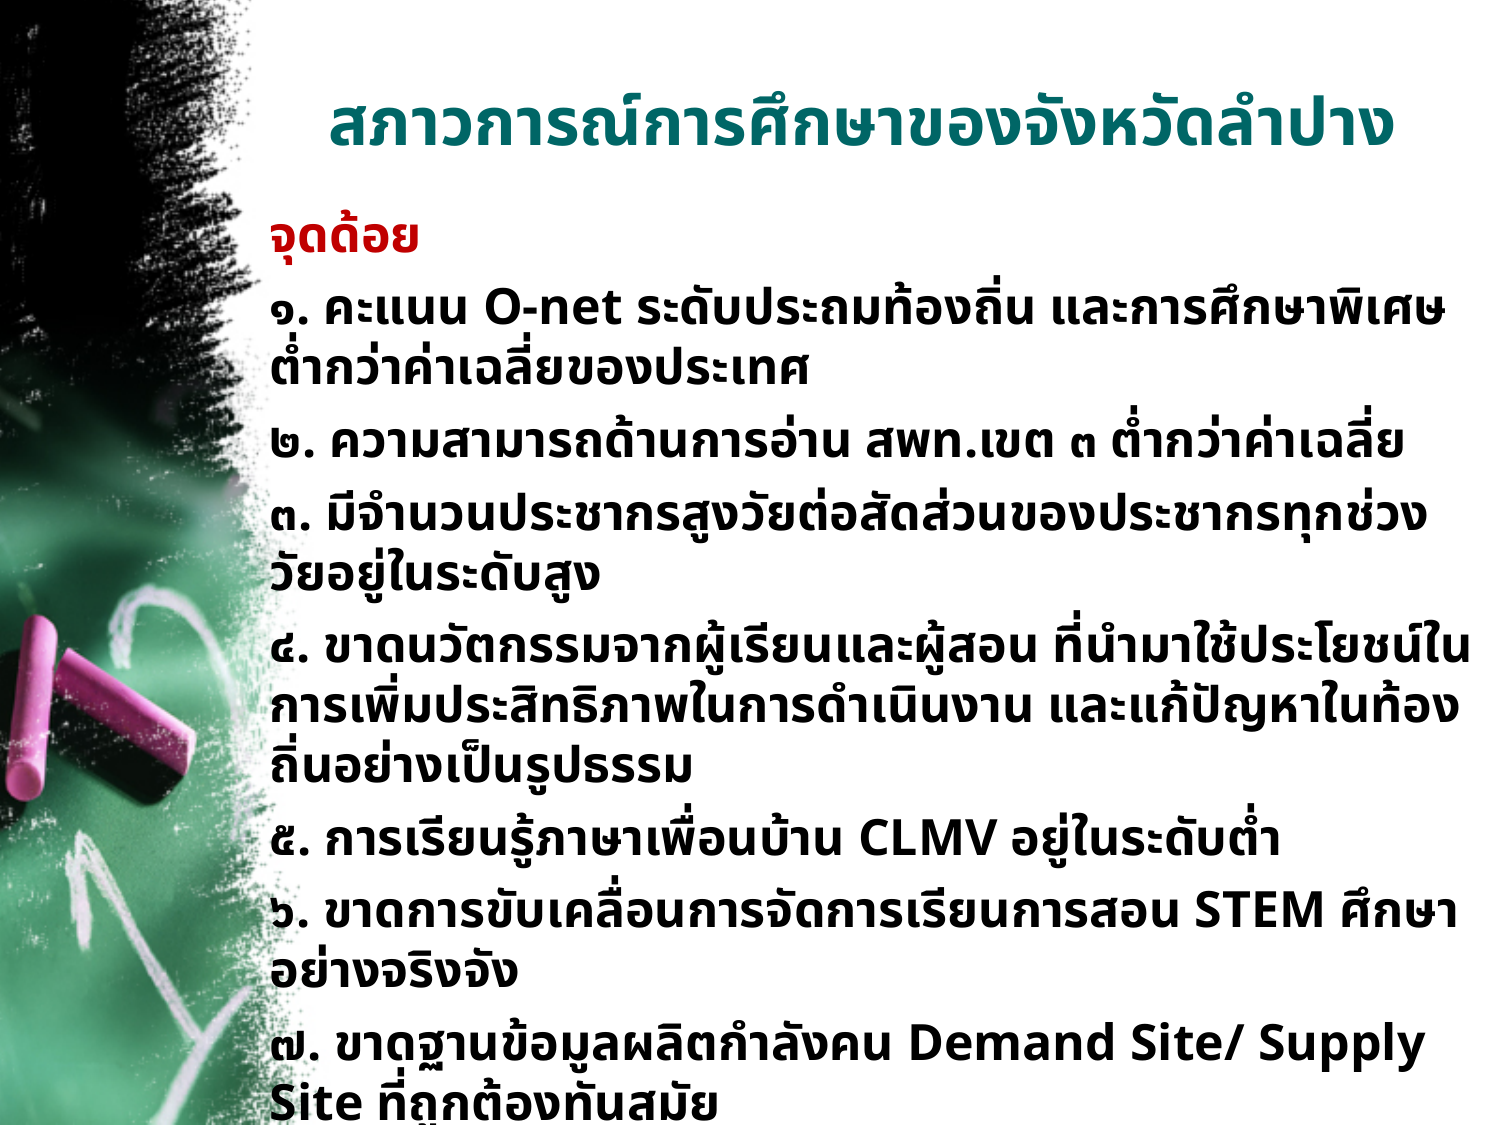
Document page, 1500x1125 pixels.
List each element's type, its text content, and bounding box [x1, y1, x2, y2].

picture [0, 0, 1500, 1125]
list จุดด้อย ๑. คะแนน O-net ระดับประถมท้องถิ่น และการศึกษาพิเศษต่ำกว่าค่าเฉลี่ยของประเทศ ๒. ความสามารถด้านการอ่าน สพท.เขต ๓ ต่ำกว่าค่าเฉลี่ย ๓. มีจำนวนประชากรสูงวัยต่อสัดส่วนของประชากรทุกช่วงวัยอยู่ในระดับสูง ๔. ขาดนวัตกรรมจากผู้เรียนและผู้สอน ที่นำมาใช้ประโยชน์ในการเพิ่มประสิทธิภาพในการดำเนินงาน และแก้ปัญหาในท้องถิ่นอย่างเป็นรูปธรรม ๕. การเรียนรู้ภาษาเพื่อนบ้าน CLMV อยู่ในระดับต่ำ ๖. ขาดการขับเคลื่อนการจัดการเรียนการสอน STEM ศึกษาอย่างจริงจัง ๗. ขาดฐานข้อมูลผลิตกำลังคน Demand Site/ Supply Site ที่ถูกต้องทันสมัย ๘. หลักสูตรออนไลน์ที่ทันสมัย เพื่อการเข้าถึงอย่างเสมอภาคมีจำนวนจำกัด ๙. ผู้ปกครองส่วนมากยังมีทัศนคติไม่ดีต่อ Start Up ๑๐. มีข้อจำกัดในการผลักดันเยาวชนอัจฉริยะหรือเยาชนช้างเผือก [254, 195, 1500, 1092]
title สภาวการณ์การศึกษาของจังหวัดลำปาง [287, 50, 1438, 188]
